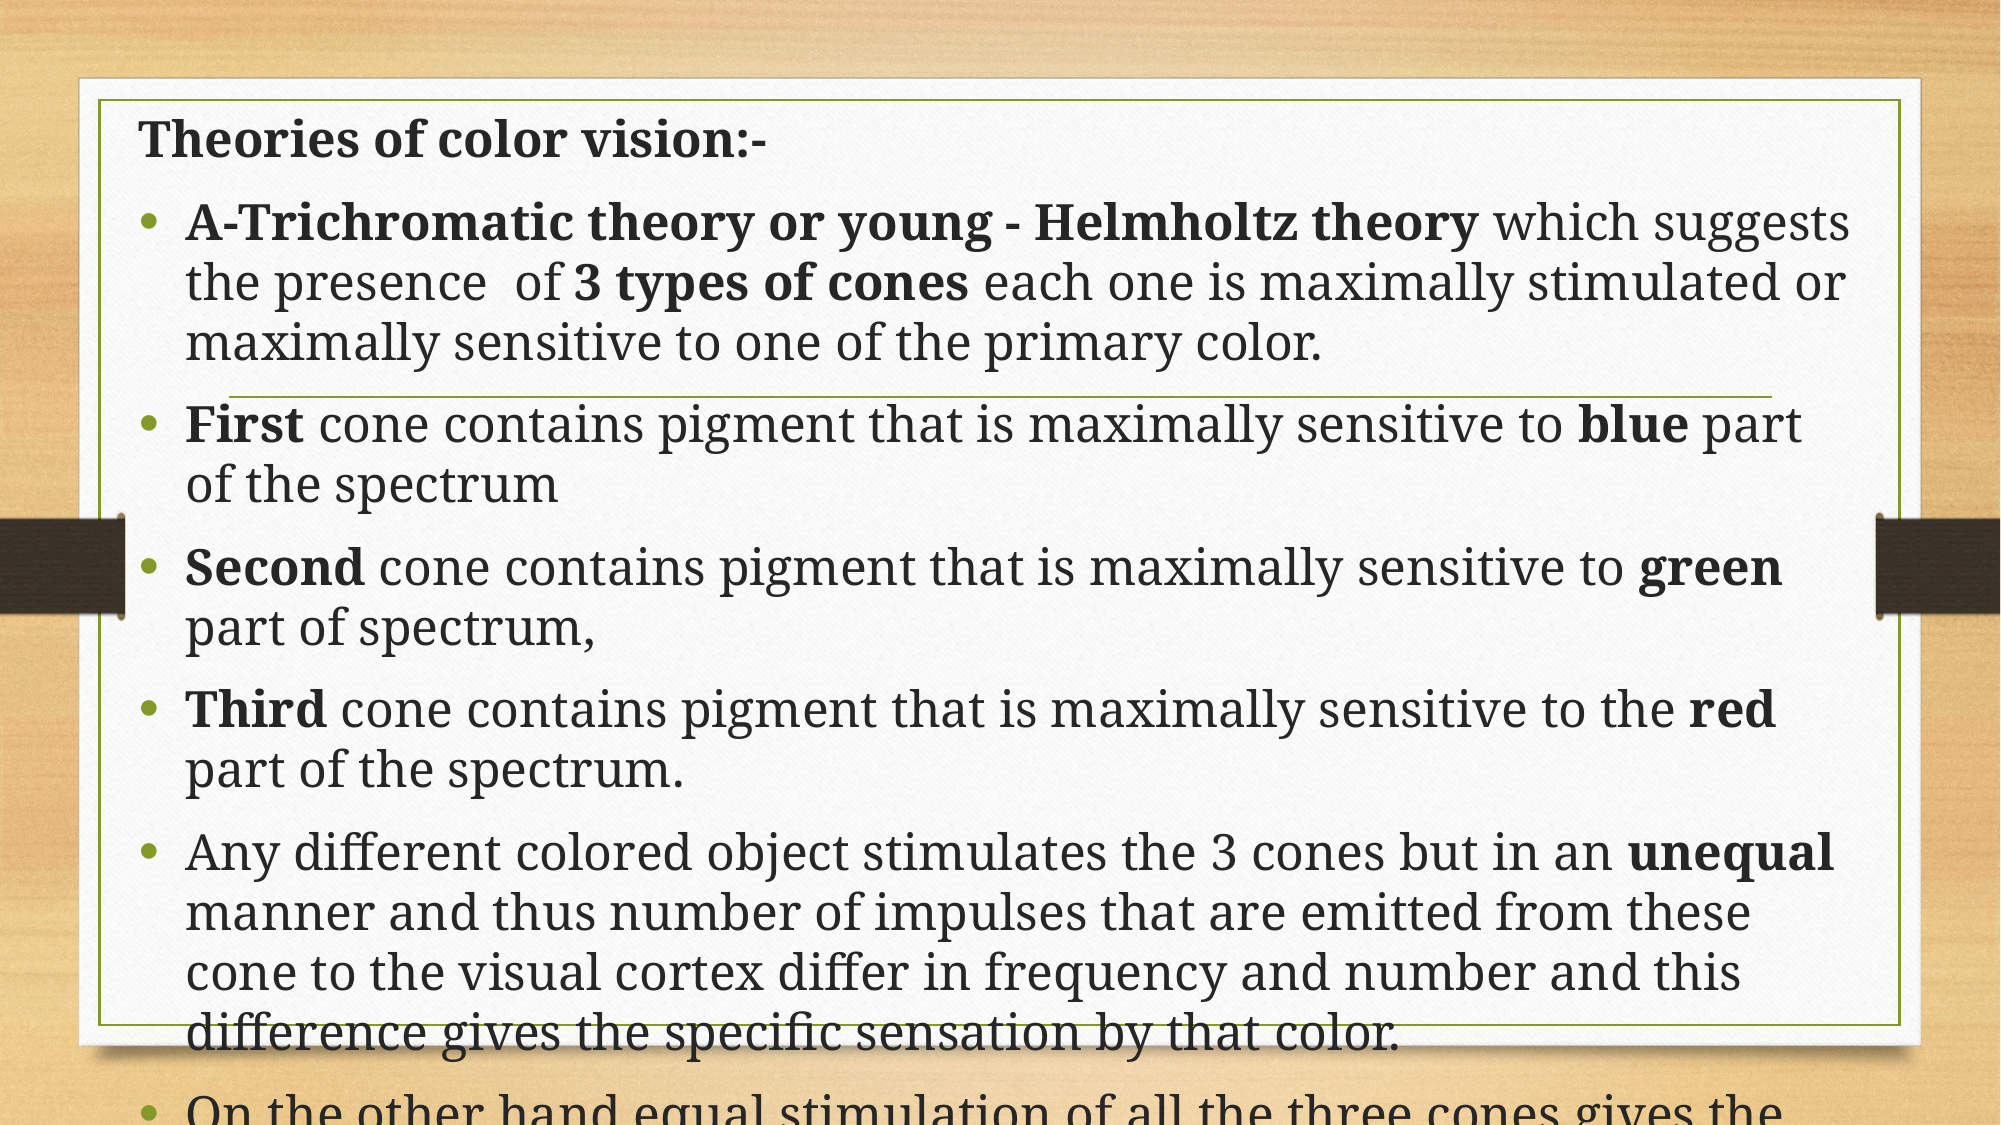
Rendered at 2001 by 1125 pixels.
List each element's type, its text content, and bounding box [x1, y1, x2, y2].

picture [0, 0, 2001, 1125]
list Theories of color vision:- A-Trichromatic theory or young - Helmholtz theory which suggests the presence of 3 types of cones each one is maximally stimulated or maximally sensitive to one of the primary color. First cone contains pigment that is maximally sensitive to blue part of the spectrum Second cone contains pigment that is maximally sensitive to green part of spectrum, Third cone contains pigment that is maximally sensitive to the red part of the spectrum. Any different colored object stimulates the 3 cones but in an unequal manner and thus number of impulses that are emitted from these cone to the visual cortex differ in frequency and number and this difference gives the specific sensation by that color. On the other hand equal stimulation of all the three cones gives the sensation of white color. [123, 100, 1871, 996]
